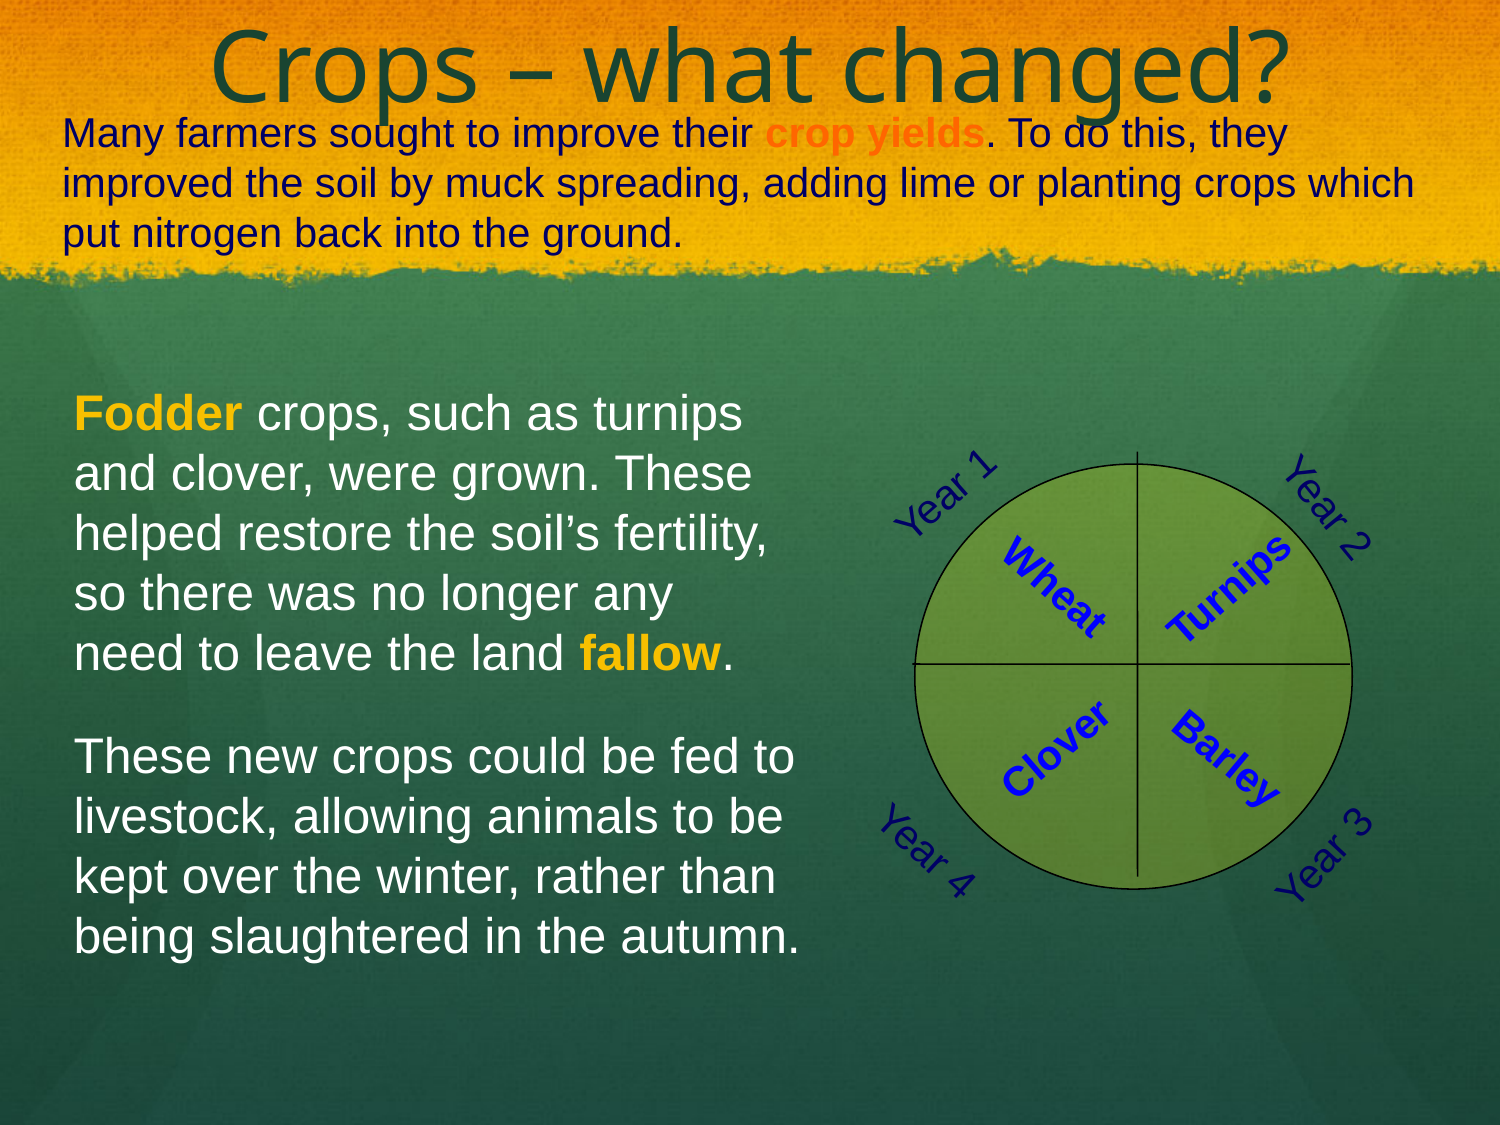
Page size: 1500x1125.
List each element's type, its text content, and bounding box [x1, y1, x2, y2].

text_box Year 1 [867, 377, 1070, 567]
text_box [914, 555, 1353, 890]
text_box Barley [1148, 682, 1315, 836]
text_box Turnips [1143, 498, 1321, 671]
text_box Clover [973, 668, 1139, 824]
text_box Wheat [977, 509, 1161, 684]
text_box These new crops could be fed to livestock, allowing animals to be kept over the winter, rather than being slaughtered in the autumn. [58, 716, 821, 971]
text_box [915, 464, 1137, 664]
text_box Fodder crops, such as turnips and clover, were grown. These helped restore the soil’s fertility, so there was no longer any need to leave the land fallow. [58, 373, 804, 689]
text_box Many farmers sought to improve their crop yields. To do this, they improved the soil by muck spreading, adding lime or planting crops which put nitrogen back into the ground. [47, 98, 1442, 264]
text_box Year 3 [1248, 732, 1441, 933]
text_box Year 2 [1256, 428, 1434, 625]
picture [0, 0, 1500, 1125]
title Crops – what changed? [75, 0, 1425, 125]
text_box Year 4 [851, 775, 1024, 942]
text_box [1138, 464, 1267, 618]
